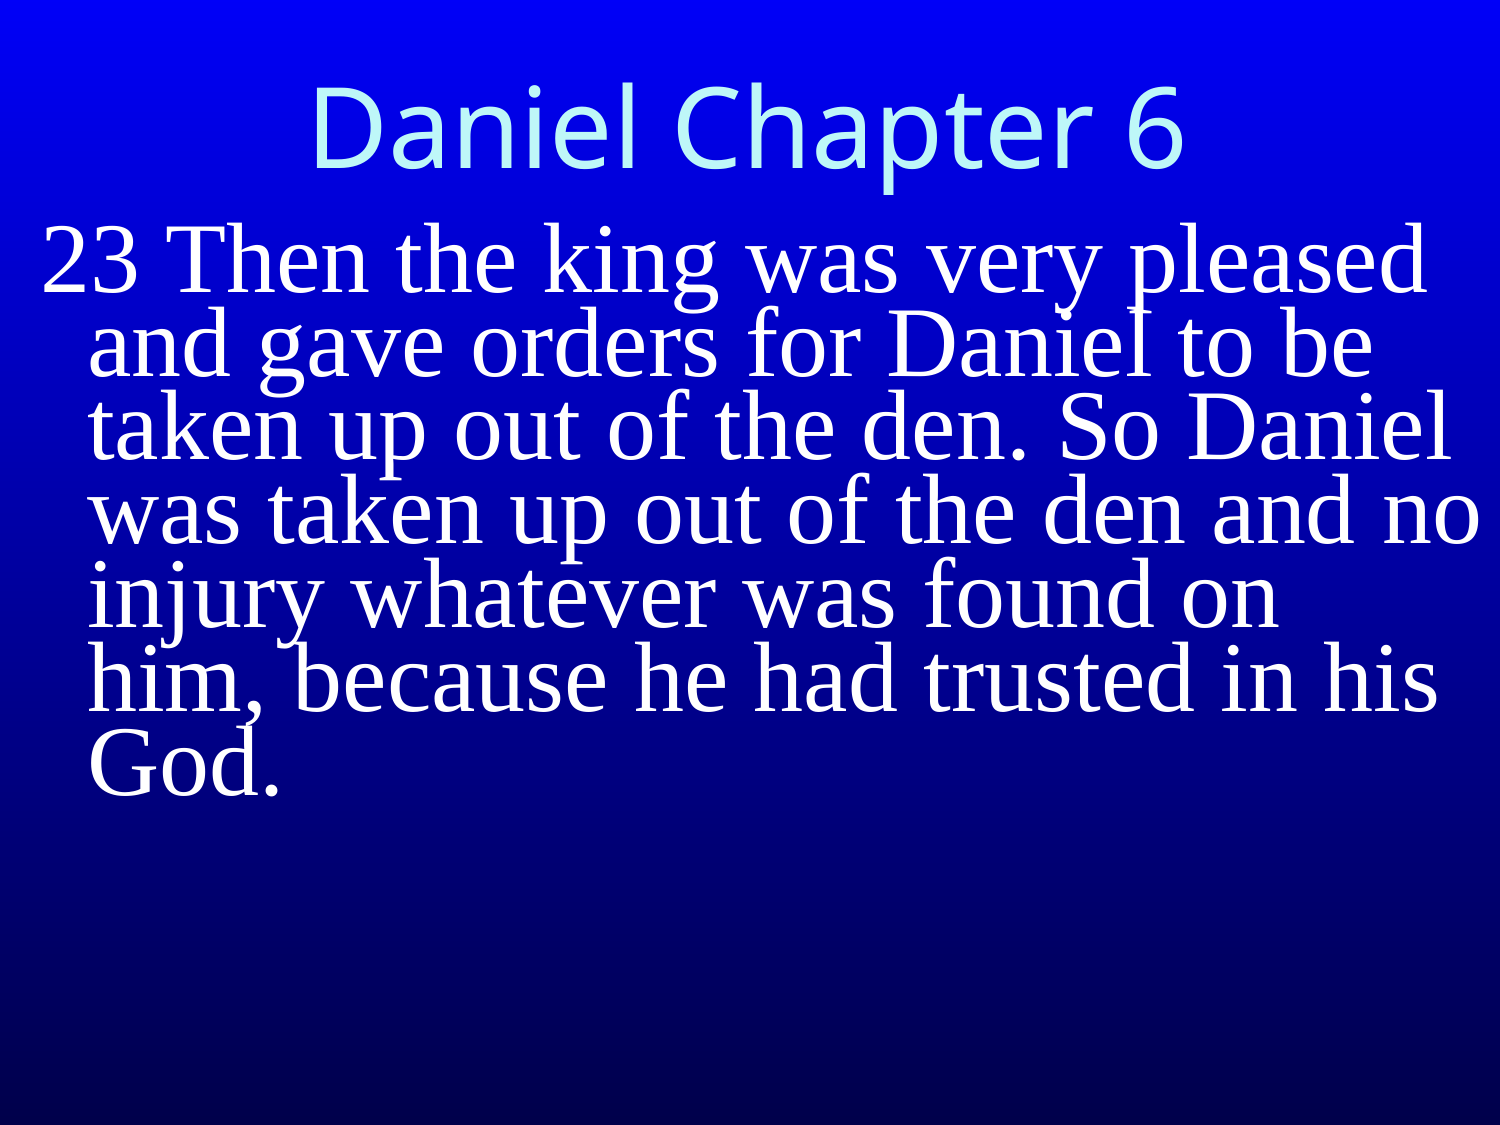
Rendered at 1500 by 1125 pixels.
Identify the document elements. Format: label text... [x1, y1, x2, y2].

title Daniel Chapter 6 [25, 47, 1471, 226]
list 23 Then the king was very pleased and gave orders for Daniel to be taken up out of the den. So Daniel was taken up out of the den and ﻿﻿no injury whatever was found on him, because he had ﻿﻿trusted in his God. [25, 217, 1500, 976]
